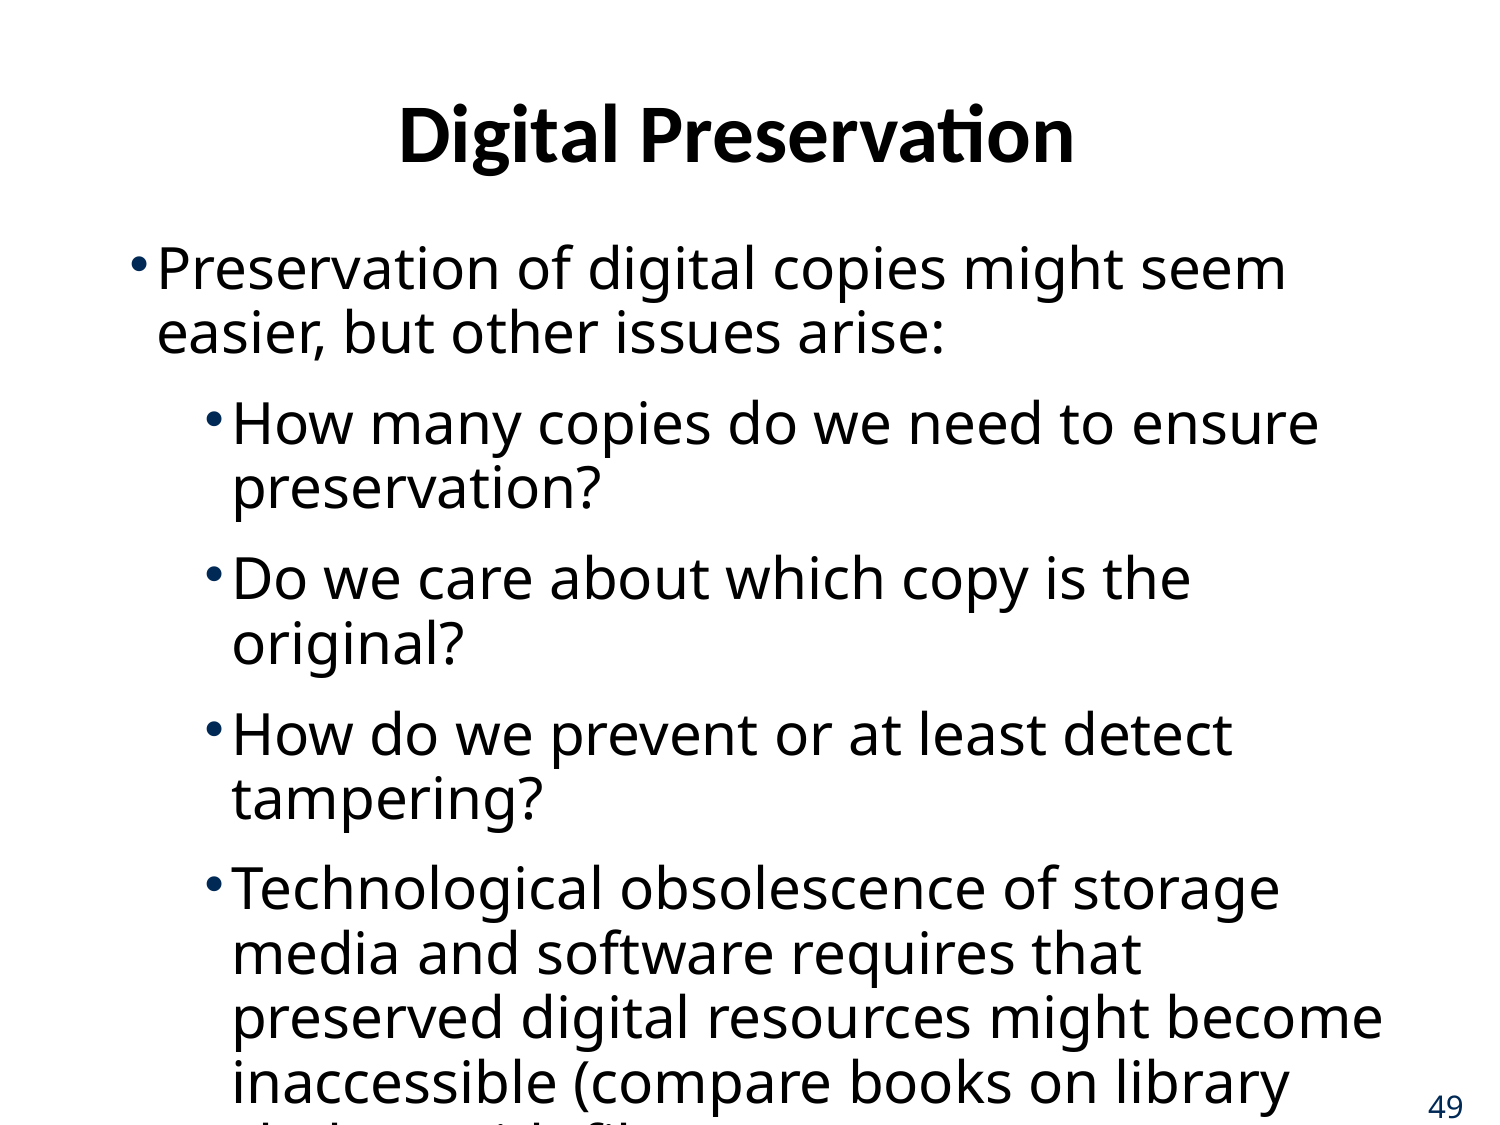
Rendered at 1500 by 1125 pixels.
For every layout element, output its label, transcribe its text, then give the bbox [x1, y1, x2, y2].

text_box Preservation of digital copies might seem easier, but other issues arise: How many copies do we need to ensure preservation? Do we care about which copy is the original? How do we prevent or at least detect tampering? Technological obsolescence of storage media and software requires that preserved digital resources might become inaccessible (compare books on library shelves with files on some storage medium) [119, 232, 1438, 1125]
title Digital Preservation [62, 37, 1413, 233]
text_box 49 [1438, 1081, 1454, 1119]
